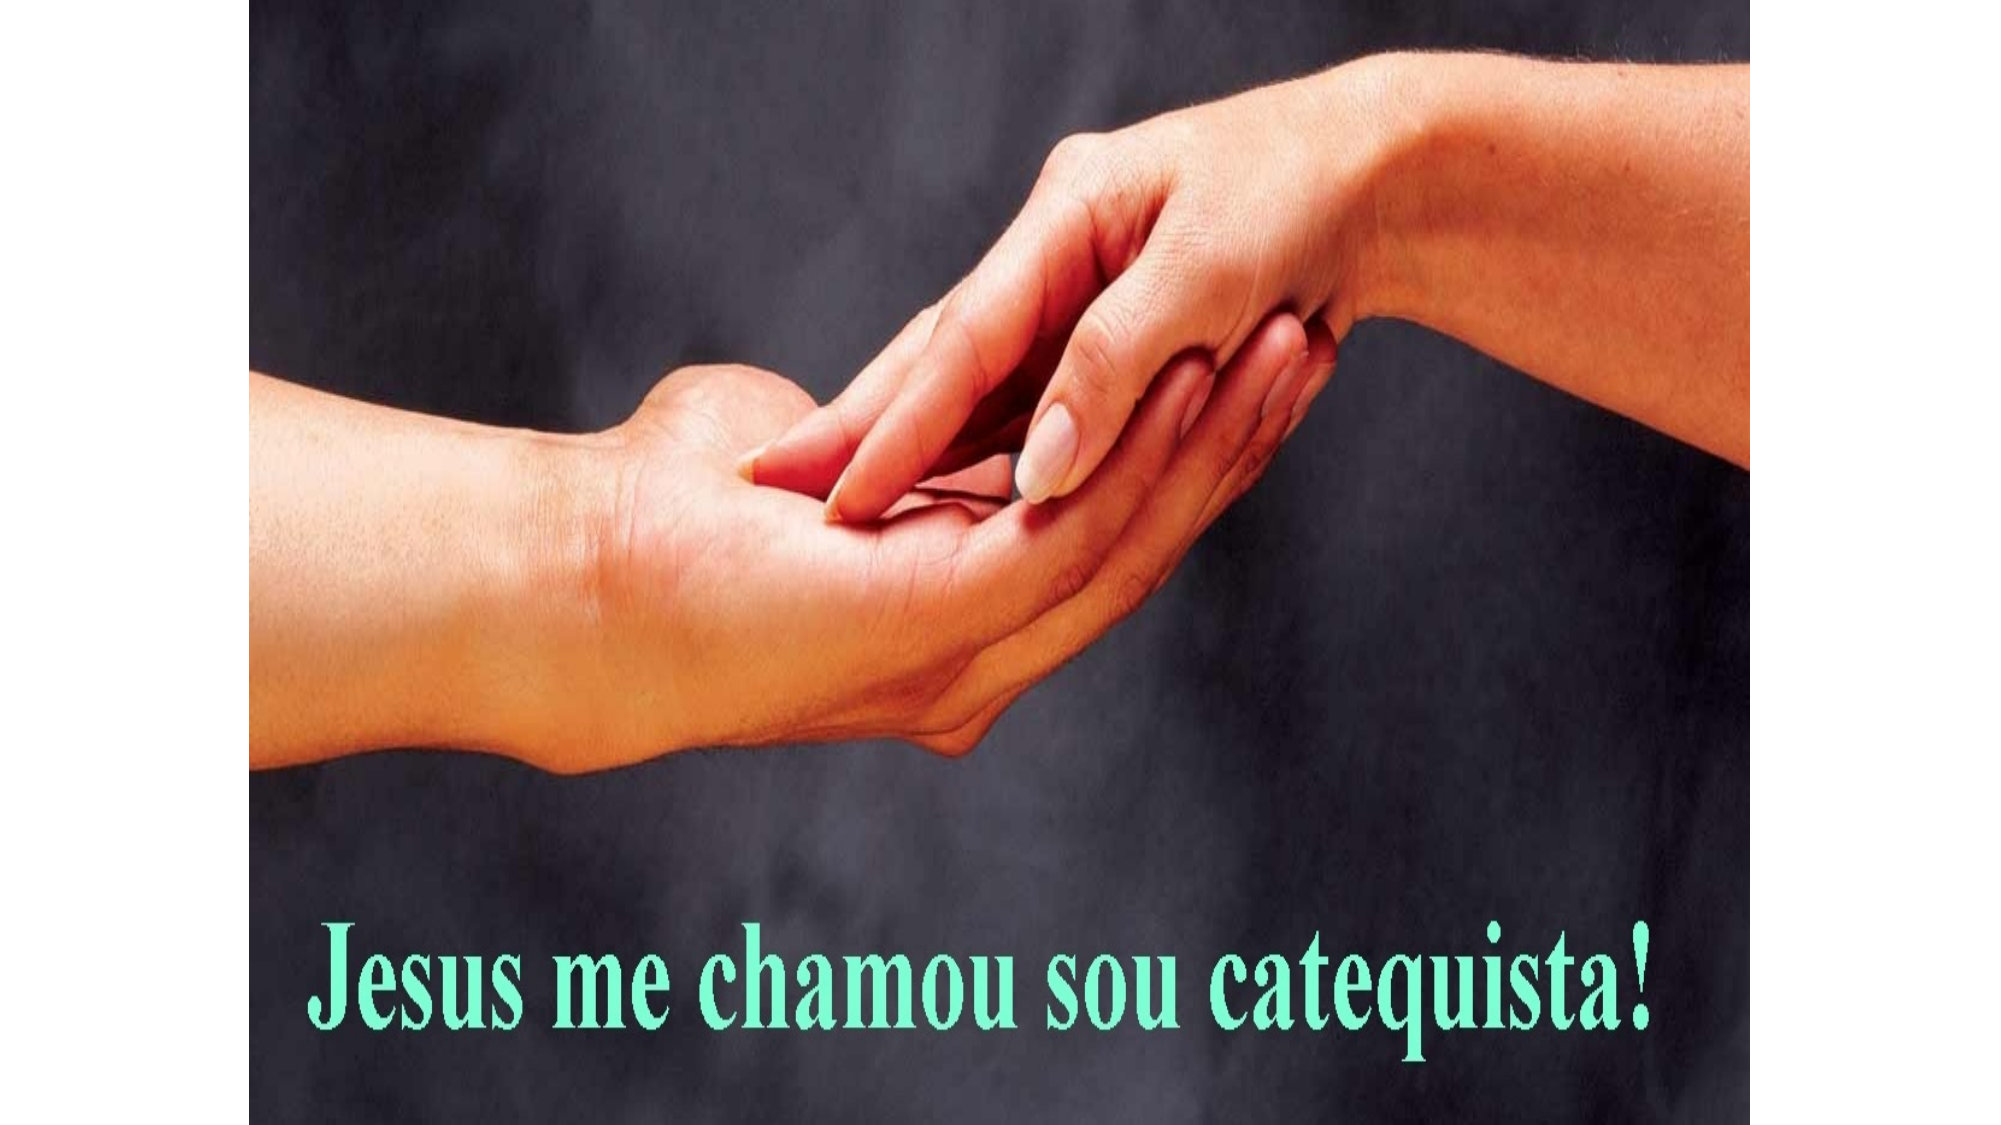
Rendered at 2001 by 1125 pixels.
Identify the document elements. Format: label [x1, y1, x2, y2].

picture [249, 0, 1750, 1125]
